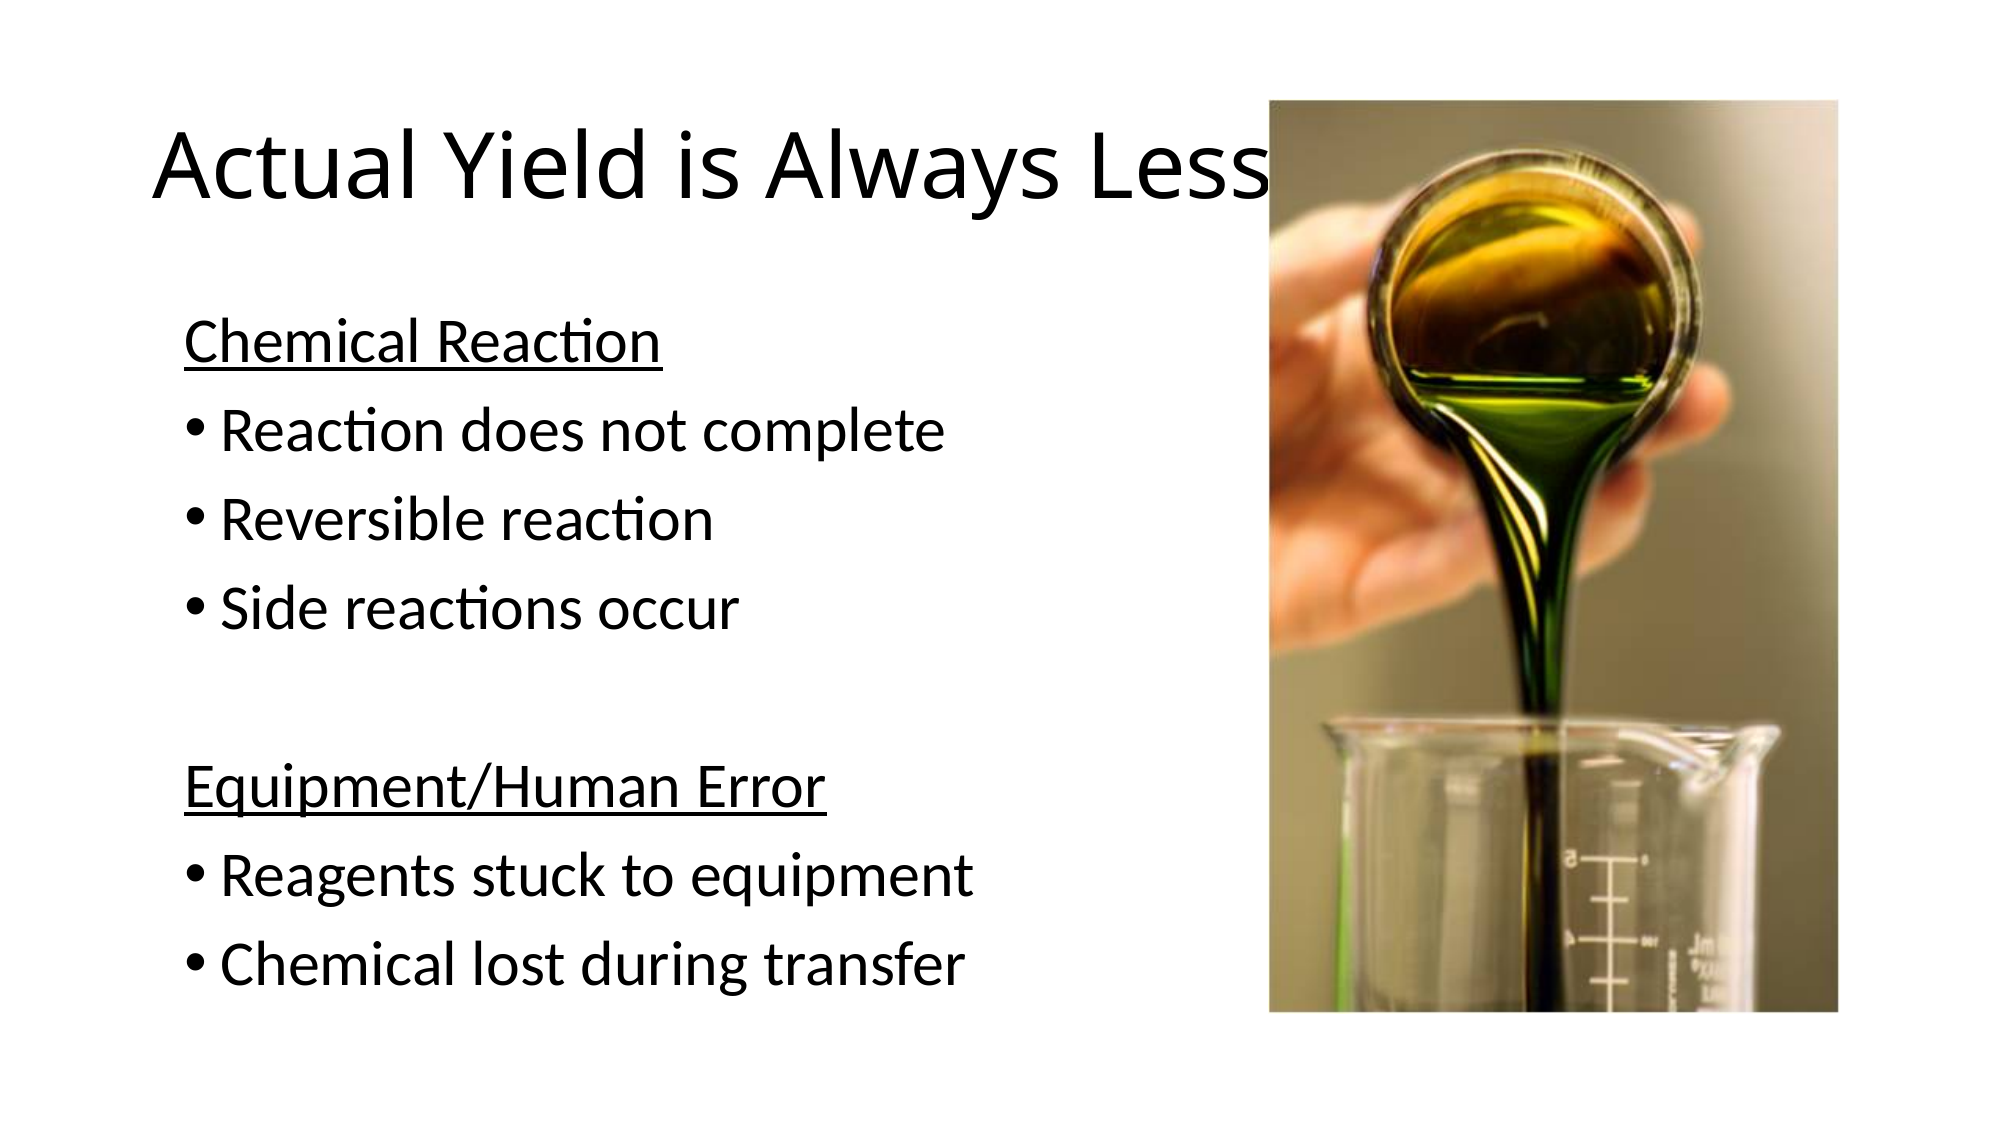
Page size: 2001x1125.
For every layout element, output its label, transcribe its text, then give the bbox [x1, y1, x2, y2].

list Chemical Reaction Reaction does not complete Reversible reaction Side reactions occur Equipment/Human Error Reagents stuck to equipment Chemical lost during transfer [169, 299, 1258, 1014]
title Actual Yield is Always Less [137, 59, 1863, 278]
picture [1268, 99, 1840, 1014]
